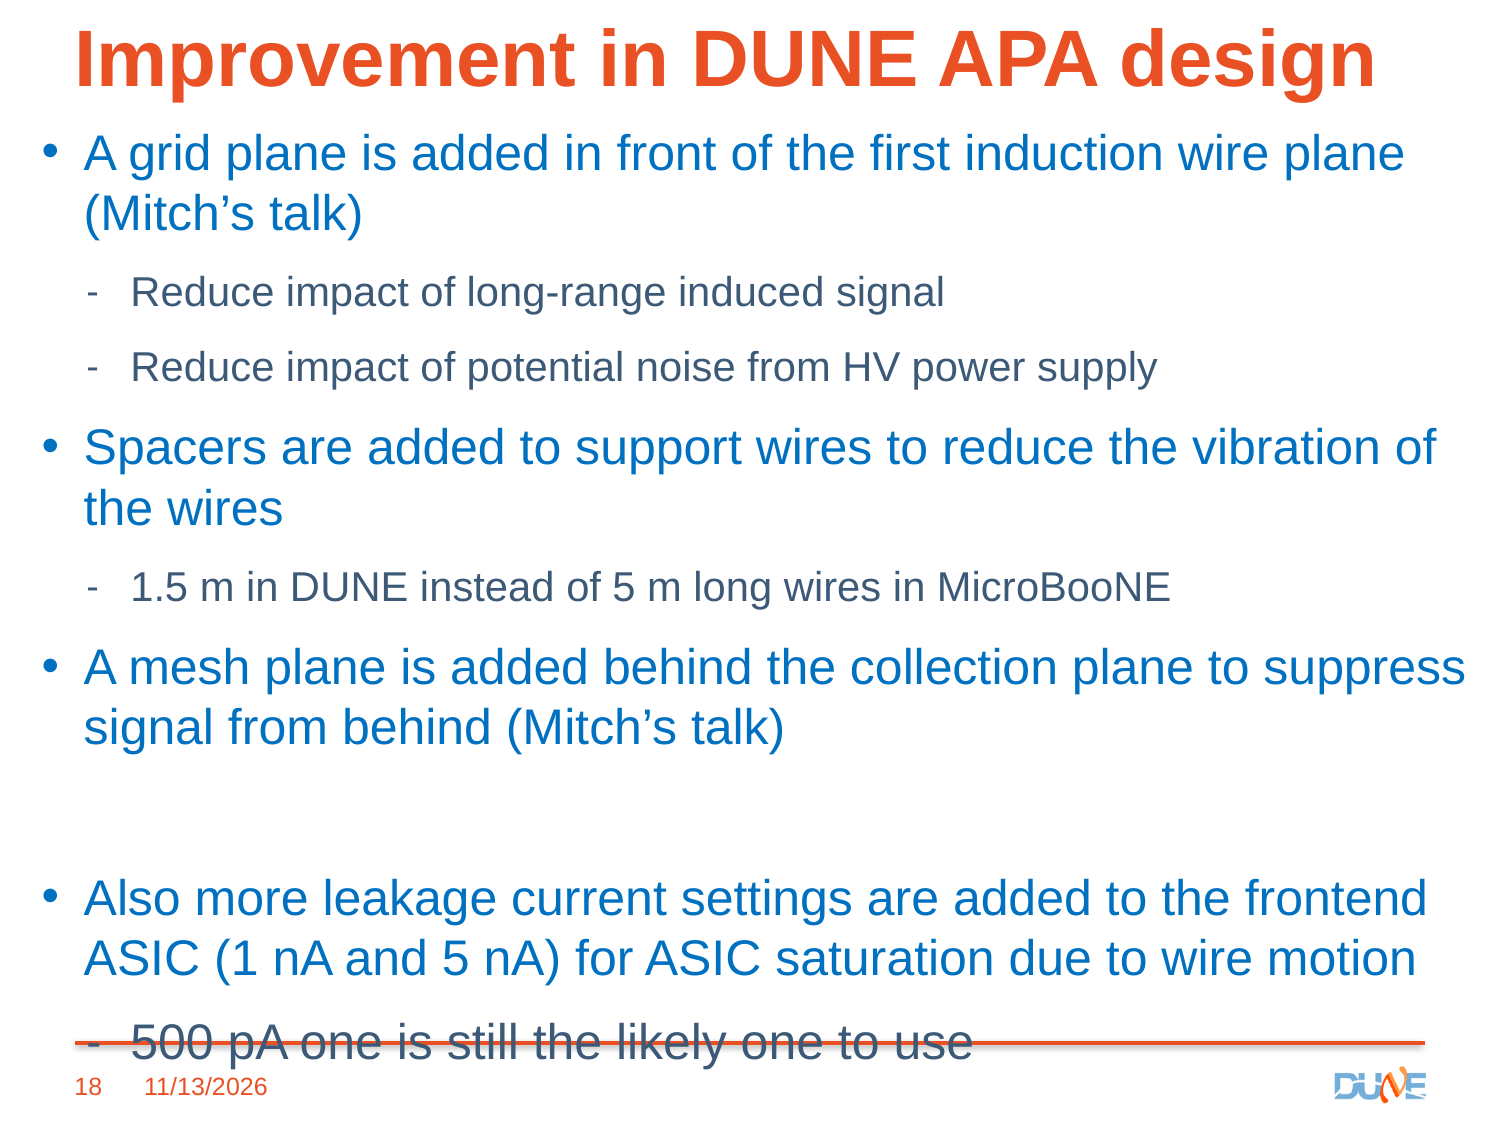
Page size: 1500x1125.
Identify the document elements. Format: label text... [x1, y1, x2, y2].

slide_number 18 [74, 1074, 145, 1101]
picture [1333, 1064, 1427, 1104]
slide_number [145, 1074, 308, 1101]
title Improvement in DUNE APA design [74, 6, 1425, 112]
list A grid plane is added in front of the first induction wire plane (Mitch’s talk) Reduce impact of long-range induced signal Reduce impact of potential noise from HV power supply Spacers are added to support wires to reduce the vibration of the wires 1.5 m in DUNE instead of 5 m long wires in MicroBooNE A mesh plane is added behind the collection plane to suppress signal from behind (Mitch’s talk) Also more leakage current settings are added to the frontend ASIC (1 nA and 5 nA) for ASIC saturation due to wire motion 500 pA one is still the likely one to use [41, 112, 1481, 1034]
